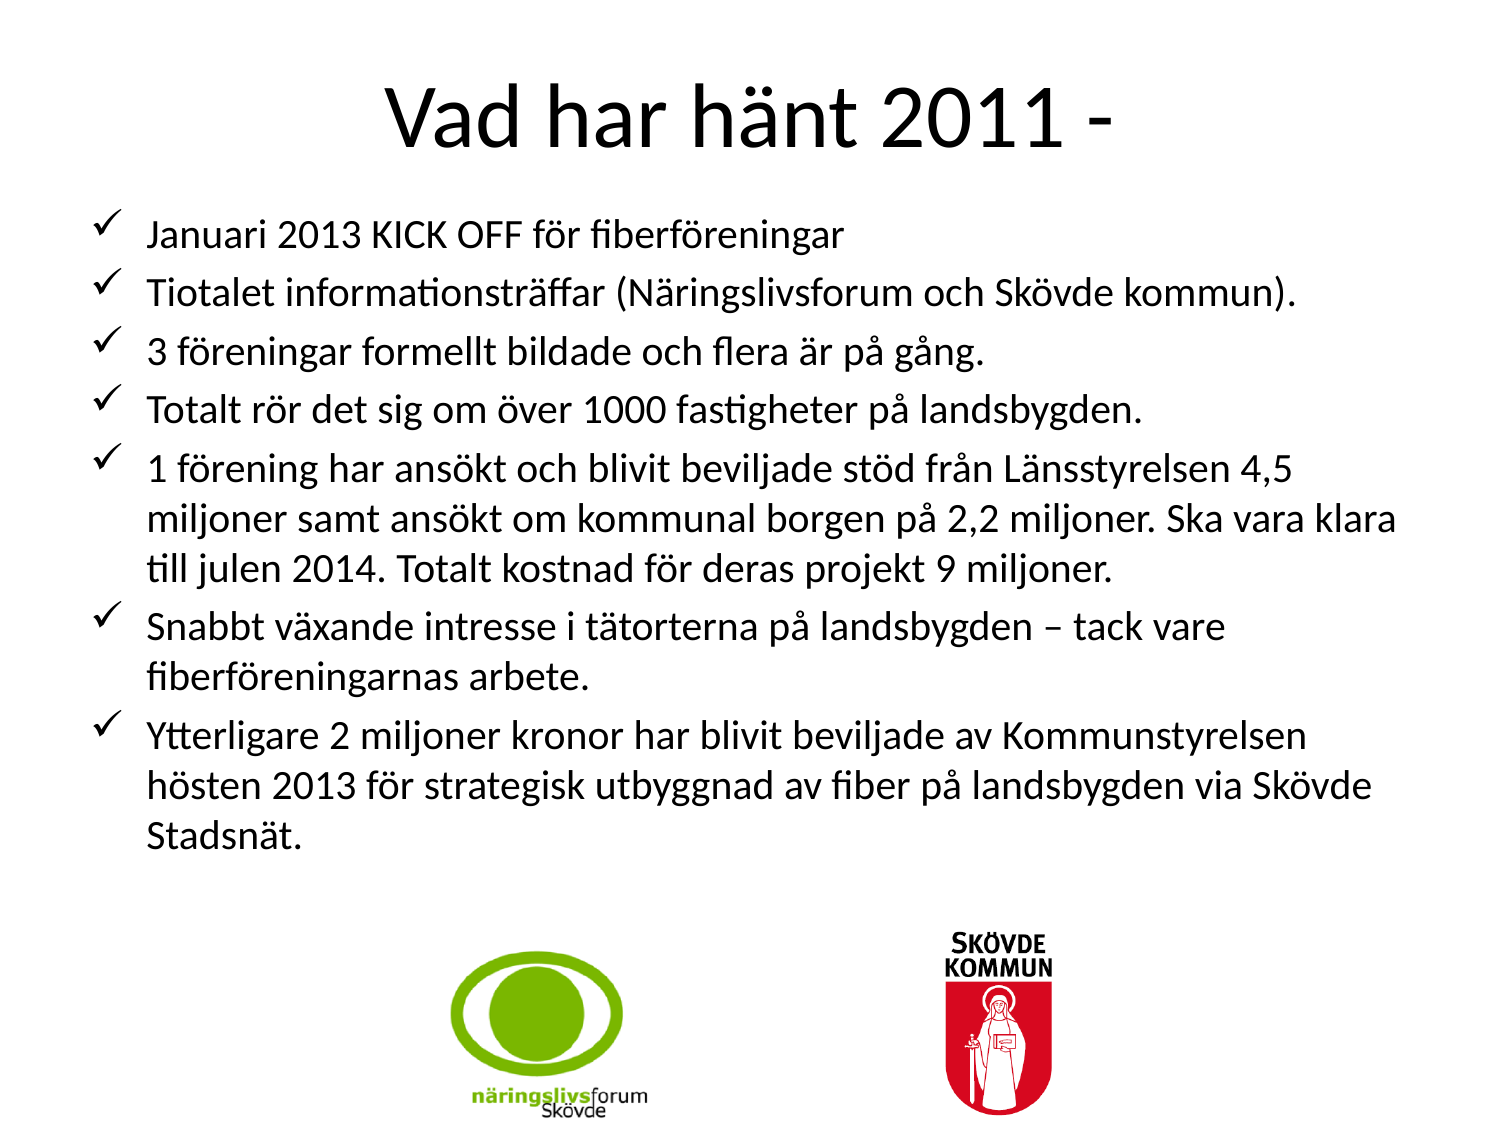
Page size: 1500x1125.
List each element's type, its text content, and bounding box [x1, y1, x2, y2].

title Vad har hänt 2011 - [75, 45, 1425, 176]
list Januari 2013 KICK OFF för fiberföreningar Tiotalet informationsträffar (Näringslivsforum och Skövde kommun). 3 föreningar formellt bildade och flera är på gång. Totalt rör det sig om över 1000 fastigheter på landsbygden. 1 förening har ansökt och blivit beviljade stöd från Länsstyrelsen 4,5 miljoner samt ansökt om kommunal borgen på 2,2 miljoner. Ska vara klara till julen 2014. Totalt kostnad för deras projekt 9 miljoner. Snabbt växande intresse i tätorterna på landsbygden – tack vare fiberföreningarnas arbete. Ytterligare 2 miljoner kronor har blivit beviljade av Kommunstyrelsen hösten 2013 för strategisk utbyggnad av fiber på landsbygden via Skövde Stadsnät. [75, 199, 1425, 903]
picture [445, 921, 1062, 1125]
